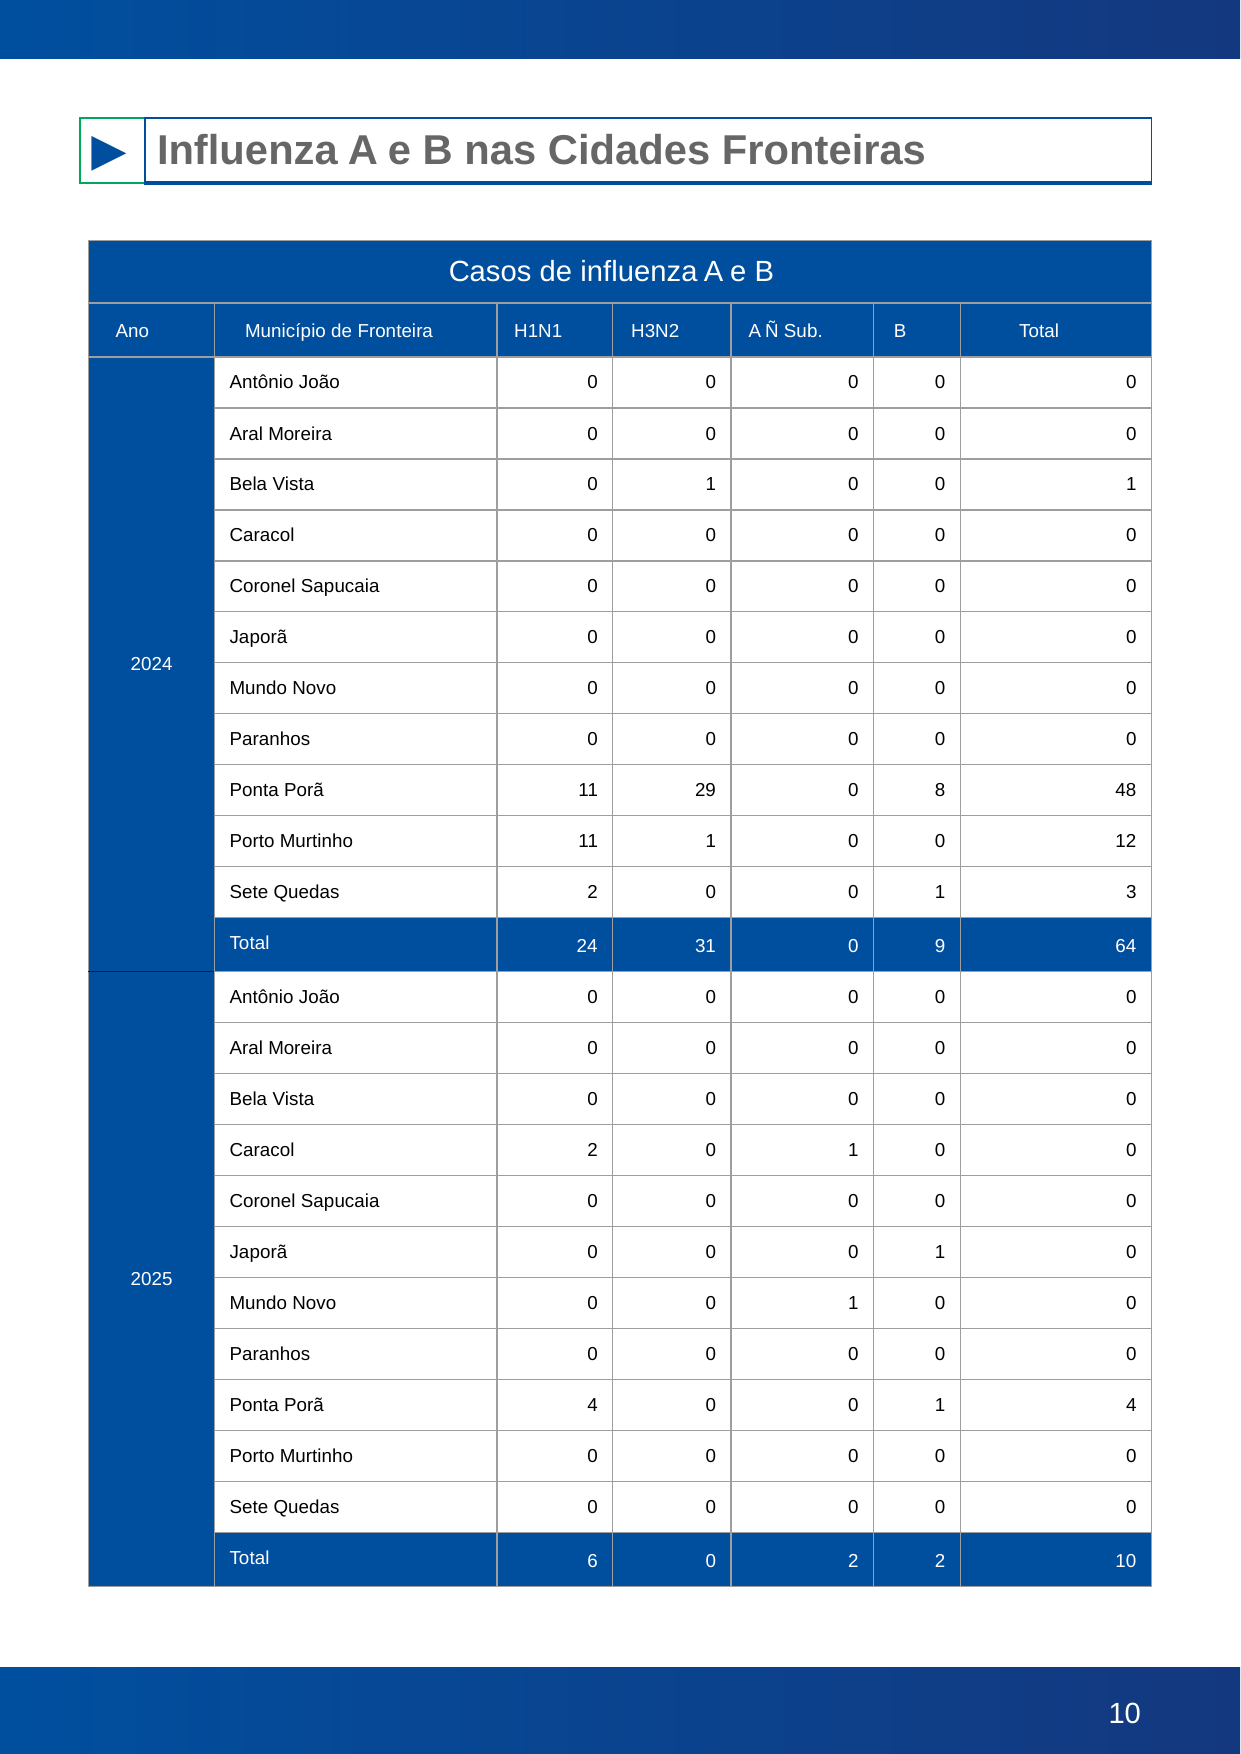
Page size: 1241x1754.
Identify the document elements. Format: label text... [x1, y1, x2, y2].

table_cell 4 [961, 1380, 1151, 1430]
table_cell 0 [613, 1176, 730, 1226]
table_cell H1N1 [498, 304, 612, 356]
table_cell 0 [732, 1431, 873, 1481]
table_cell Coronel Sapucaia [215, 1176, 496, 1226]
table_cell 0 [961, 358, 1151, 407]
table_cell 2024 [89, 358, 214, 971]
table_cell 1 [874, 1380, 960, 1430]
table_cell Paranhos [215, 714, 496, 764]
table_cell 0 [874, 972, 960, 1022]
table_cell 0 [613, 1533, 730, 1586]
table_cell Total [215, 1533, 496, 1586]
table_cell 0 [961, 1278, 1151, 1328]
table_cell 0 [961, 409, 1151, 458]
table_cell 0 [613, 1380, 730, 1430]
table_cell 0 [732, 714, 873, 764]
table_cell 0 [613, 358, 730, 407]
table_cell Coronel Sapucaia [215, 562, 496, 611]
table_cell 0 [732, 358, 873, 407]
table_cell 0 [613, 562, 730, 611]
table_cell 1 [613, 460, 730, 509]
table_cell Ano [89, 304, 214, 356]
table_cell 0 [498, 663, 612, 713]
table_cell 6 [498, 1533, 612, 1586]
table_cell 0 [613, 1482, 730, 1532]
table_cell Porto Murtinho [215, 1431, 496, 1481]
table_cell 0 [874, 714, 960, 764]
table_cell 0 [498, 1431, 612, 1481]
table_cell 0 [498, 612, 612, 662]
table_cell Total [215, 918, 496, 971]
table_cell 0 [732, 1380, 873, 1430]
table_cell 1 [613, 816, 730, 866]
table_cell 0 [961, 612, 1151, 662]
table_cell 0 [732, 918, 873, 971]
table_cell 0 [613, 612, 730, 662]
table_cell 0 [732, 409, 873, 458]
table_cell 1 [874, 867, 960, 917]
table_cell 0 [874, 612, 960, 662]
table_cell 9 [874, 918, 960, 971]
table_cell 0 [961, 511, 1151, 560]
table_cell 0 [961, 1329, 1151, 1379]
table_cell 0 [498, 1482, 612, 1532]
table_cell 4 [498, 1380, 612, 1430]
table_cell Mundo Novo [215, 1278, 496, 1328]
table_cell 0 [613, 1329, 730, 1379]
table_cell 0 [732, 1176, 873, 1226]
table_cell 2 [498, 867, 612, 917]
table_cell 0 [613, 511, 730, 560]
table_cell 0 [498, 562, 612, 611]
table_cell 0 [961, 1482, 1151, 1532]
table_cell 0 [961, 1227, 1151, 1277]
slide_number ‹#› [1093, 1645, 1168, 1754]
table_cell H3N2 [613, 304, 730, 356]
table_cell 0 [498, 1227, 612, 1277]
table_cell 0 [613, 714, 730, 764]
table_cell Total [961, 304, 1151, 356]
table_cell 0 [961, 714, 1151, 764]
table_cell 0 [732, 816, 873, 866]
table_cell 2 [874, 1533, 960, 1586]
table_cell B [874, 304, 960, 356]
table_cell 0 [613, 1227, 730, 1277]
table_cell 2 [732, 1533, 873, 1586]
table_cell 0 [874, 1074, 960, 1124]
table_cell 0 [874, 1125, 960, 1175]
table_cell 0 [613, 1278, 730, 1328]
table_cell 0 [961, 1125, 1151, 1175]
table_cell 0 [732, 1227, 873, 1277]
table_cell 0 [732, 562, 873, 611]
table_cell 0 [732, 867, 873, 917]
table_cell 0 [732, 663, 873, 713]
table_cell 0 [874, 460, 960, 509]
table_cell 1 [961, 460, 1151, 509]
table_cell 0 [613, 409, 730, 458]
table_cell 0 [874, 511, 960, 560]
table_cell 0 [498, 511, 612, 560]
table_cell 0 [874, 816, 960, 866]
table_cell Mundo Novo [215, 663, 496, 713]
table_cell 0 [961, 1074, 1151, 1124]
table_cell 0 [961, 1176, 1151, 1226]
table_cell Aral Moreira [215, 409, 496, 458]
table_cell 0 [874, 1431, 960, 1481]
table_cell 0 [732, 1482, 873, 1532]
table_header Casos de influenza A e B [89, 241, 1151, 302]
table_cell 0 [961, 1023, 1151, 1073]
table_cell 0 [732, 460, 873, 509]
table_cell 0 [613, 663, 730, 713]
table_cell 0 [732, 972, 873, 1022]
table_header Influenza A e B nas Cidades Fronteiras [146, 119, 1151, 181]
table_cell 48 [961, 765, 1151, 815]
table_cell 2 [498, 1125, 612, 1175]
table_cell 11 [498, 765, 612, 815]
table_cell Antônio João [215, 972, 496, 1022]
table_cell 2025 [89, 972, 214, 1586]
table_cell A Ñ Sub. [732, 304, 873, 356]
table_cell 0 [498, 460, 612, 509]
table_cell 12 [961, 816, 1151, 866]
table_cell 0 [732, 612, 873, 662]
table_cell 0 [732, 1023, 873, 1073]
table_cell 0 [498, 358, 612, 407]
table_cell Município de Fronteira [215, 304, 496, 356]
table_cell Paranhos [215, 1329, 496, 1379]
table_cell Sete Quedas [215, 1482, 496, 1532]
table_cell 0 [961, 972, 1151, 1022]
table_cell 0 [498, 1278, 612, 1328]
table_cell Ponta Porã [215, 765, 496, 815]
table_cell 0 [613, 1431, 730, 1481]
table_cell Caracol [215, 511, 496, 560]
table_cell Bela Vista [215, 1074, 496, 1124]
table_cell Ponta Porã [215, 1380, 496, 1430]
table_cell 8 [874, 765, 960, 815]
table_cell 0 [613, 867, 730, 917]
table_cell 1 [732, 1125, 873, 1175]
table_cell 0 [961, 663, 1151, 713]
table_cell Bela Vista [215, 460, 496, 509]
table_cell 0 [874, 409, 960, 458]
table_cell 0 [874, 1176, 960, 1226]
table_cell 3 [961, 867, 1151, 917]
table_cell 0 [874, 1023, 960, 1073]
table_cell 64 [961, 918, 1151, 971]
table_cell 0 [498, 714, 612, 764]
table_cell 0 [961, 562, 1151, 611]
table_cell Aral Moreira [215, 1023, 496, 1073]
table_cell Japorã [215, 612, 496, 662]
table_cell 11 [498, 816, 612, 866]
table_cell Porto Murtinho [215, 816, 496, 866]
table_cell 0 [613, 972, 730, 1022]
table_cell 24 [498, 918, 612, 971]
table_cell 0 [874, 562, 960, 611]
table_cell Caracol [215, 1125, 496, 1175]
table_cell Japorã [215, 1227, 496, 1277]
table_cell 1 [874, 1227, 960, 1277]
table_cell 0 [732, 1074, 873, 1124]
table_cell 0 [874, 358, 960, 407]
table_cell 0 [498, 1176, 612, 1226]
table_cell 0 [732, 765, 873, 815]
table_cell 0 [498, 972, 612, 1022]
table_cell 0 [498, 1023, 612, 1073]
table_cell 0 [874, 663, 960, 713]
table_cell 0 [961, 1431, 1151, 1481]
table_cell 0 [498, 1074, 612, 1124]
table_cell Sete Quedas [215, 867, 496, 917]
table_cell 0 [613, 1023, 730, 1073]
table_cell Antônio João [215, 358, 496, 407]
text_box [239, 174, 1241, 241]
table_cell 0 [732, 1329, 873, 1379]
table_header ► [81, 119, 144, 182]
table_cell 0 [732, 511, 873, 560]
table_cell 31 [613, 918, 730, 971]
table_cell 0 [613, 1125, 730, 1175]
table_cell 0 [498, 1329, 612, 1379]
table_cell 0 [874, 1278, 960, 1328]
table_cell 0 [874, 1482, 960, 1532]
table_cell 1 [732, 1278, 873, 1328]
table_cell 0 [498, 409, 612, 458]
table_cell 0 [613, 1074, 730, 1124]
table_cell 29 [613, 765, 730, 815]
table_cell 10 [961, 1533, 1151, 1586]
table_cell 0 [874, 1329, 960, 1379]
